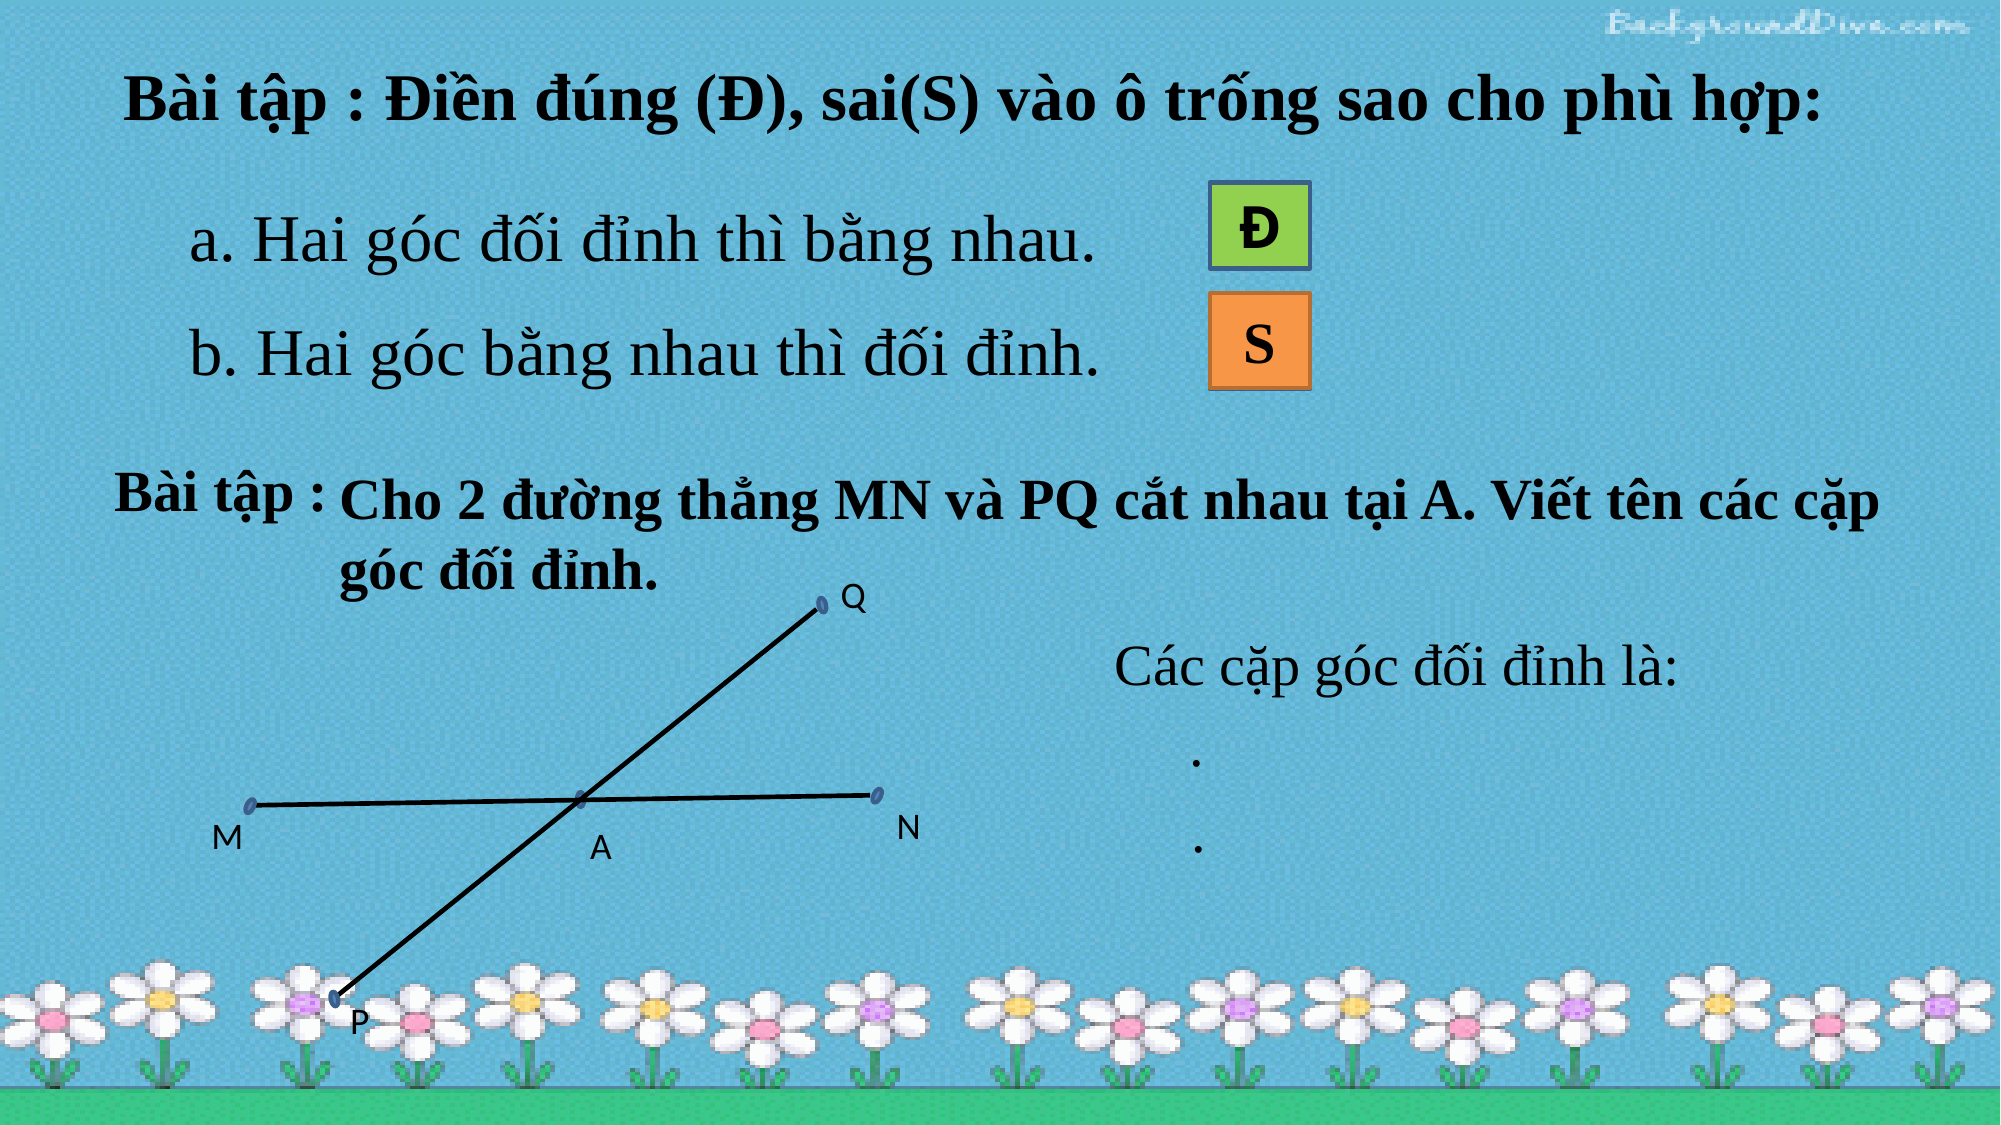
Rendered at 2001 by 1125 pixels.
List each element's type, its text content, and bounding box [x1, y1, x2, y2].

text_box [196, 563, 958, 1051]
picture [0, 0, 2001, 1125]
title Bài tập : Điền đúng (Đ), sai(S) vào ô trống sao cho phù hợp: [50, 0, 1900, 188]
text_box b. Hai góc bằng nhau thì đối đỉnh. [174, 301, 1150, 397]
text_box Cho 2 đường thẳng MN và PQ cắt nhau tại A. Viết tên các cặp góc đối đỉnh. [324, 453, 1900, 609]
text_box Đ [1208, 180, 1312, 270]
text_box S [1208, 291, 1312, 390]
text_box Bài tập : [99, 446, 688, 531]
text_box Các cặp góc đối đỉnh là: [1100, 619, 1800, 705]
text_box a. Hai góc đối đỉnh thì bằng nhau. [174, 187, 1150, 283]
